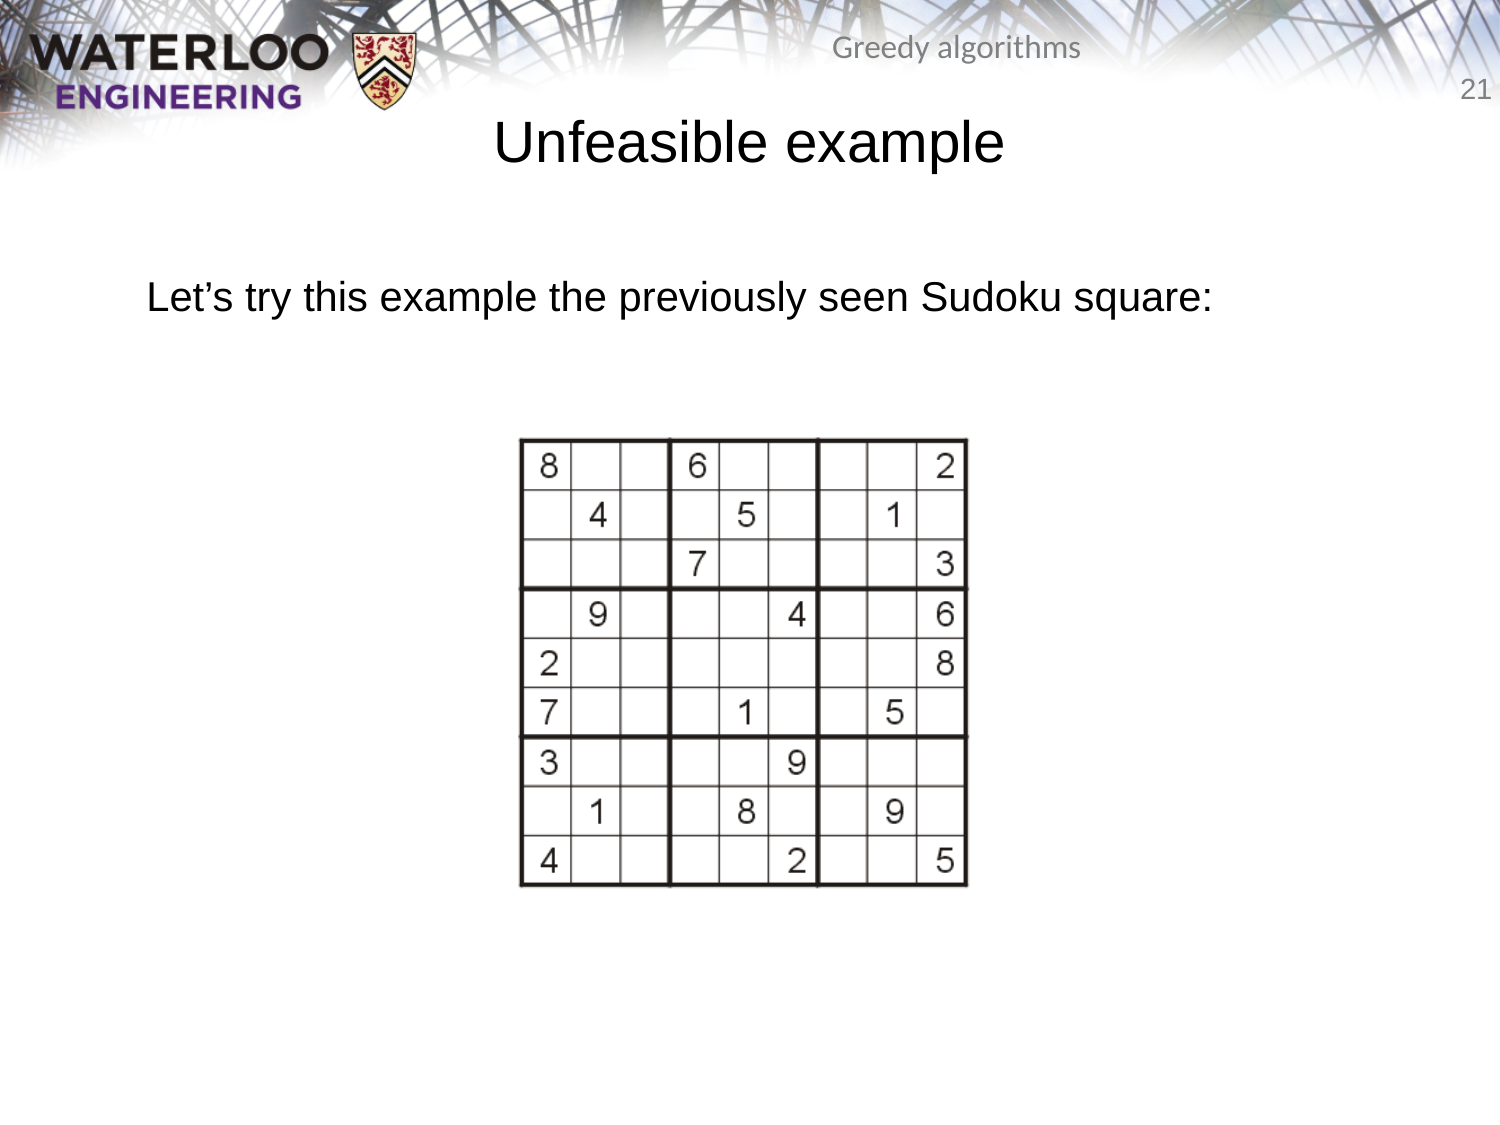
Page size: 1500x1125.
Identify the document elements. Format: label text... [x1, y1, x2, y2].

list Let’s try this example the previously seen Sudoku square: [74, 262, 1426, 1006]
picture [0, 0, 1500, 1125]
title Unfeasible example [74, 44, 1426, 233]
